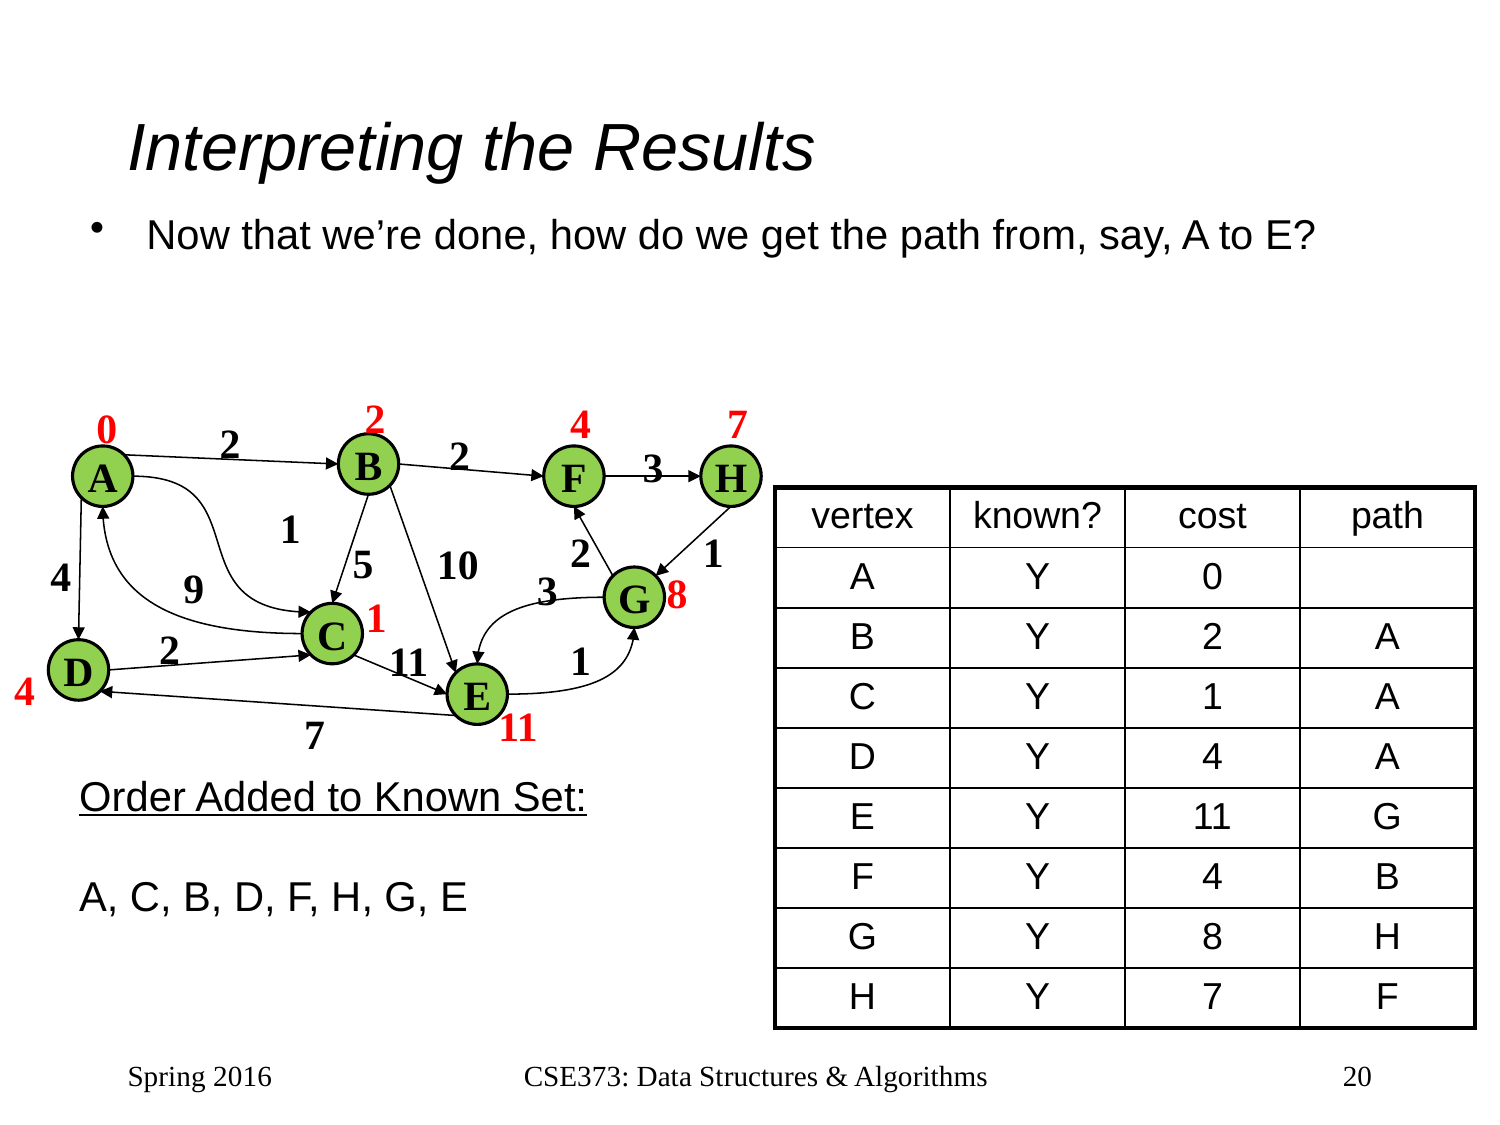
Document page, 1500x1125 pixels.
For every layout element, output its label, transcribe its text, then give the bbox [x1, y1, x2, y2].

table_cell 2 [1126, 609, 1299, 667]
table_cell E [777, 789, 949, 847]
table_header known? [951, 490, 1124, 547]
table_cell G [777, 909, 949, 967]
table_header cost [1126, 490, 1299, 547]
table_cell 7 [1126, 969, 1299, 1026]
table_cell H [1301, 909, 1473, 967]
table_cell Y [951, 669, 1124, 727]
table_cell D [777, 729, 949, 787]
table_cell 4 [1126, 849, 1299, 907]
table_cell 11 [1126, 789, 1299, 847]
footer CSE373: Data Structures & Algorithms [474, 1049, 1038, 1125]
table_cell B [1301, 849, 1473, 907]
table_cell Y [951, 849, 1124, 907]
table_cell F [777, 849, 949, 907]
table_cell H [777, 969, 949, 1026]
slide_number Spring 2016 [112, 1049, 426, 1125]
table_cell A [777, 548, 949, 607]
table_cell 4 [1126, 729, 1299, 787]
table_cell B [777, 609, 949, 667]
title Interpreting the Results [112, 49, 1388, 199]
table_cell A [1301, 609, 1473, 667]
table_cell 0 [1126, 548, 1299, 607]
text_box Order Added to Known Set: A, C, B, D, F, H, G, E [64, 772, 603, 928]
table_cell 8 [1126, 909, 1299, 967]
table_cell Y [951, 789, 1124, 847]
list Now that we’re done, how do we get the path from, say, A to E? [74, 199, 1426, 1011]
table_cell [1301, 548, 1473, 607]
table_header path [1301, 490, 1473, 547]
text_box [0, 374, 763, 764]
table_cell G [1301, 789, 1473, 847]
table_header vertex [777, 490, 949, 547]
table_cell C [777, 669, 949, 727]
table_cell Y [951, 969, 1124, 1026]
table_cell A [1301, 669, 1473, 727]
table_cell Y [951, 609, 1124, 667]
table_cell A [1301, 729, 1473, 787]
table_cell Y [951, 548, 1124, 607]
table_cell Y [951, 729, 1124, 787]
table_cell F [1301, 969, 1473, 1026]
table_cell 1 [1126, 669, 1299, 727]
slide_number 20 [1074, 1049, 1388, 1125]
table_cell Y [951, 909, 1124, 967]
